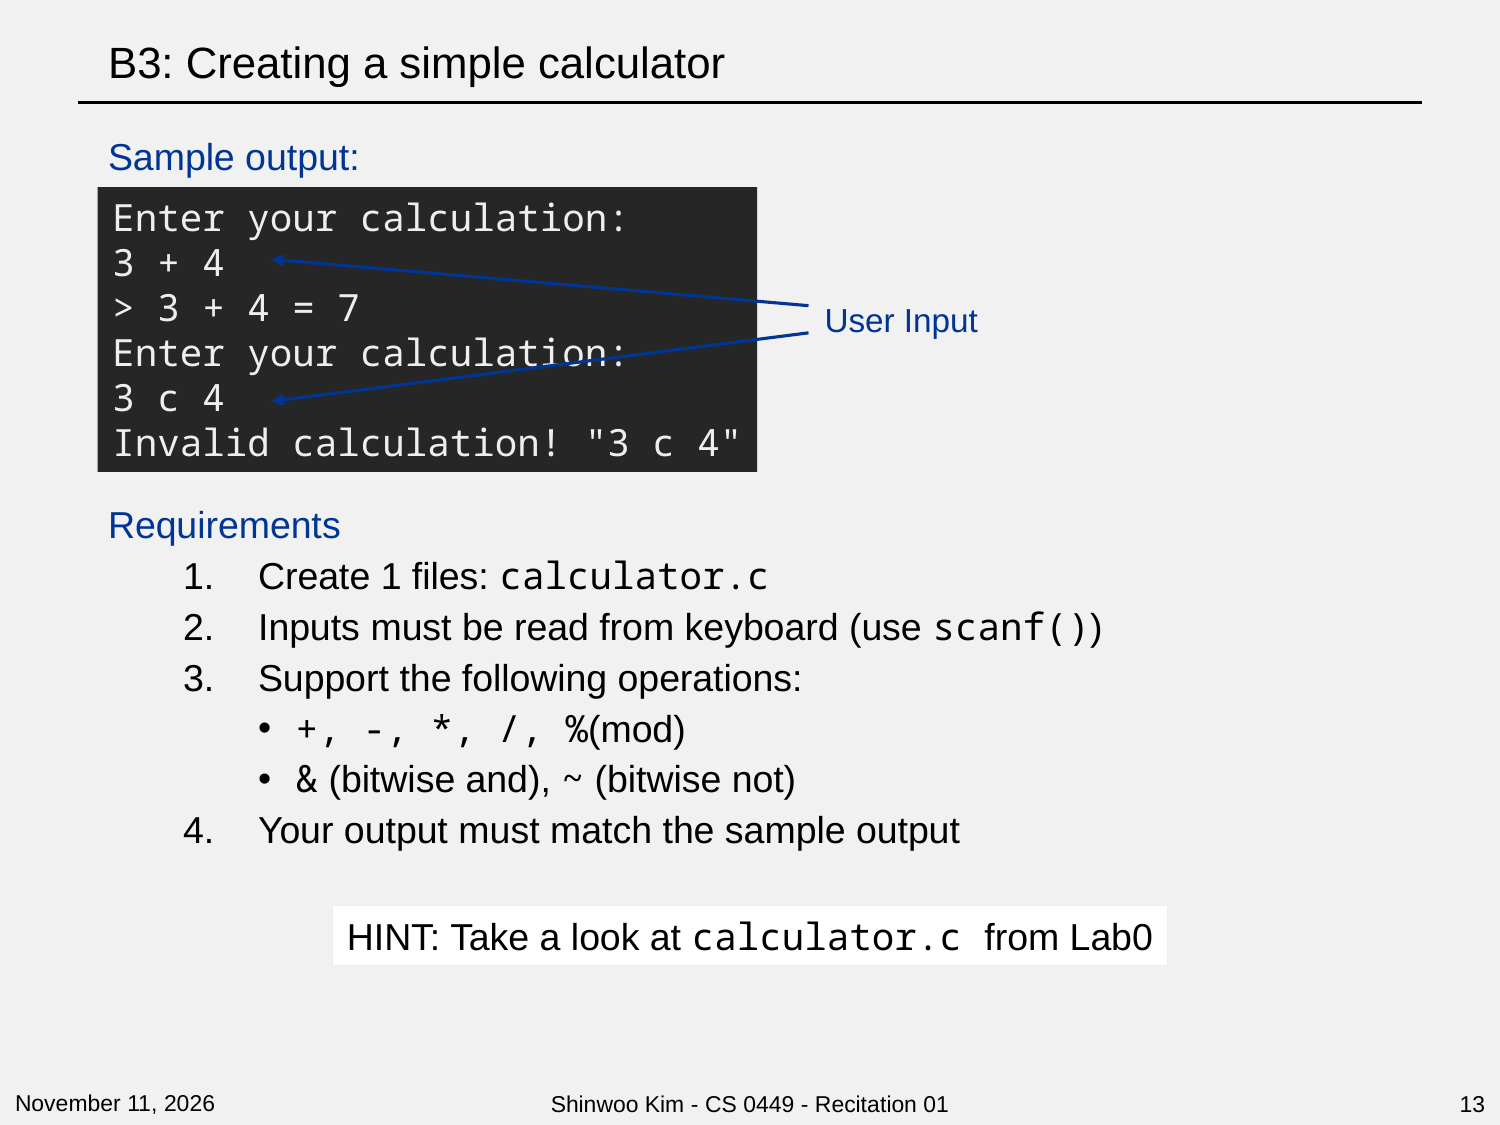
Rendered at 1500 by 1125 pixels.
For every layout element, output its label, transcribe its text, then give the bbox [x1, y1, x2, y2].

text_box User Input [809, 291, 994, 347]
slide_number 13 [1162, 1065, 1500, 1125]
title B3: Creating a simple calculator [93, 10, 1407, 96]
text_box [271, 332, 809, 402]
list Sample output: Requirements Create 1 files: calculator.c Inputs must be read from keyboard (use scanf()) Support the following operations: +, -, *, /, %(mod) & (bitwise and), ~ (bitwise not) Your output must match the sample output [93, 131, 1408, 1009]
footer Shinwoo Kim - CS 0449 - Recitation 01 [496, 1065, 1004, 1125]
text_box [271, 259, 809, 306]
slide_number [0, 1063, 338, 1124]
text_box HINT: Take a look at calculator.c from Lab0 [332, 905, 1168, 966]
text_box Enter your calculation: 3 + 4 > 3 + 4 = 7 Enter your calculation: 3 c 4 Invalid calculation! "3 c 4" [97, 187, 758, 472]
